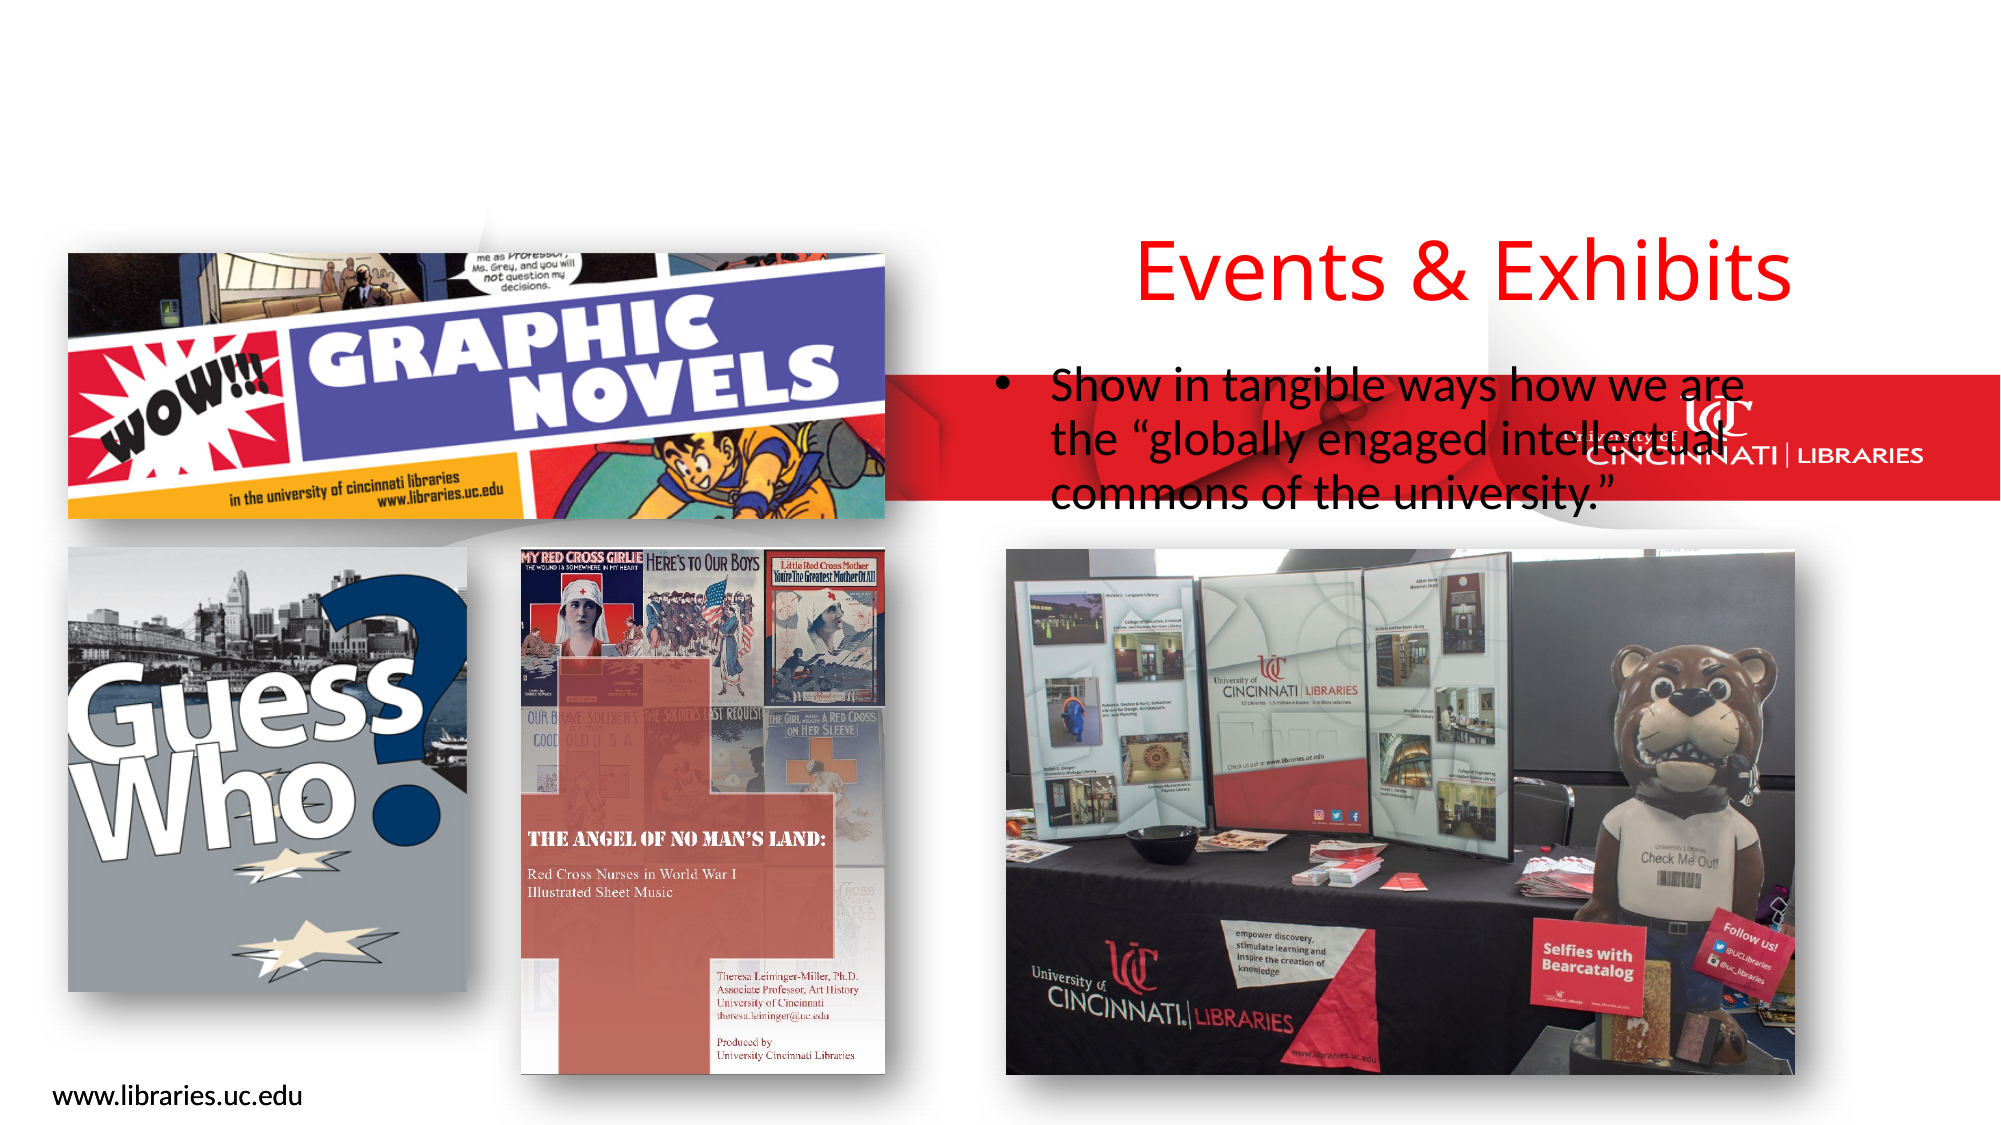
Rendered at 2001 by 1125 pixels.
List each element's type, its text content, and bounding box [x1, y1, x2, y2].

text_box Events & Exhibits [1006, 221, 1922, 326]
text_box Show in tangible ways how we are the “globally engaged intellectual commons of the university.” [979, 351, 1836, 1054]
picture [0, 0, 2001, 1125]
